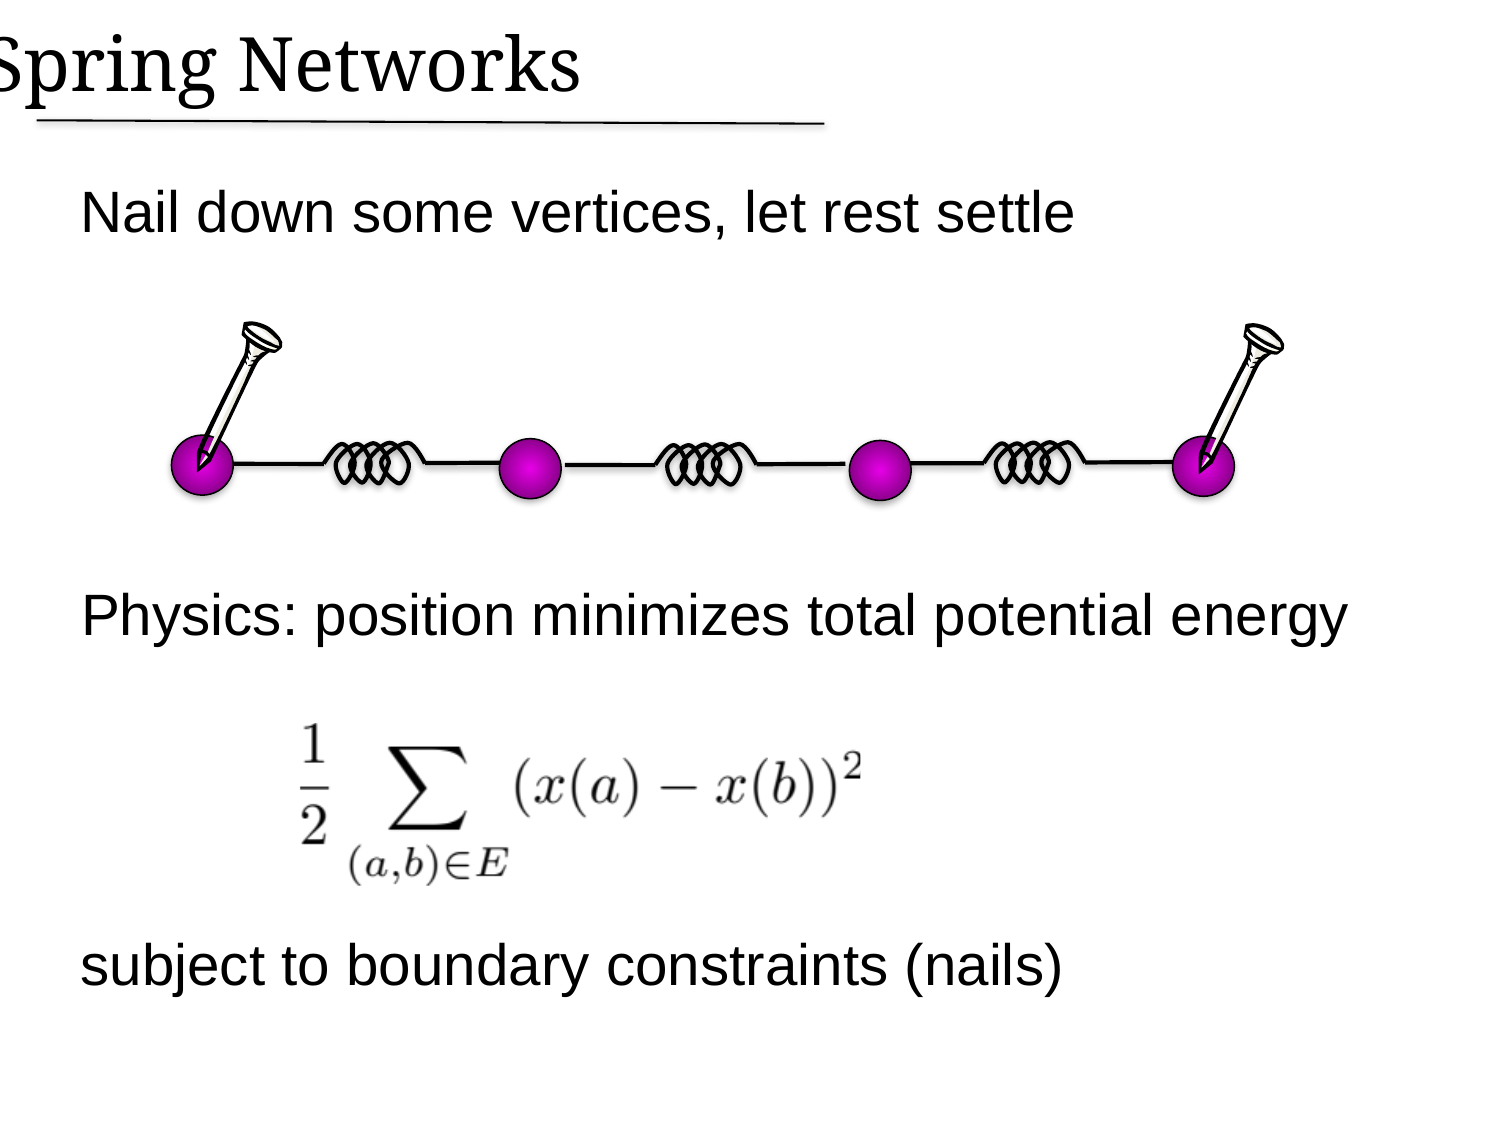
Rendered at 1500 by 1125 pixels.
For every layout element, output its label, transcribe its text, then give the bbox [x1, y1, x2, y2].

text_box subject to boundary constraints (nails) [65, 919, 1081, 1005]
text_box [170, 466, 228, 496]
text_box [1179, 469, 1235, 498]
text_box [564, 443, 846, 486]
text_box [1173, 325, 1300, 462]
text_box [36, 120, 825, 124]
text_box [509, 437, 559, 500]
text_box Spring Networks [0, 8, 598, 114]
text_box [893, 441, 1175, 484]
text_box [233, 442, 515, 484]
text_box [171, 323, 298, 460]
text_box [850, 439, 902, 502]
text_box Physics: position minimizes total potential energy [66, 569, 1366, 654]
text_box Nail down some vertices, let rest settle [65, 166, 1093, 252]
picture [299, 722, 861, 886]
